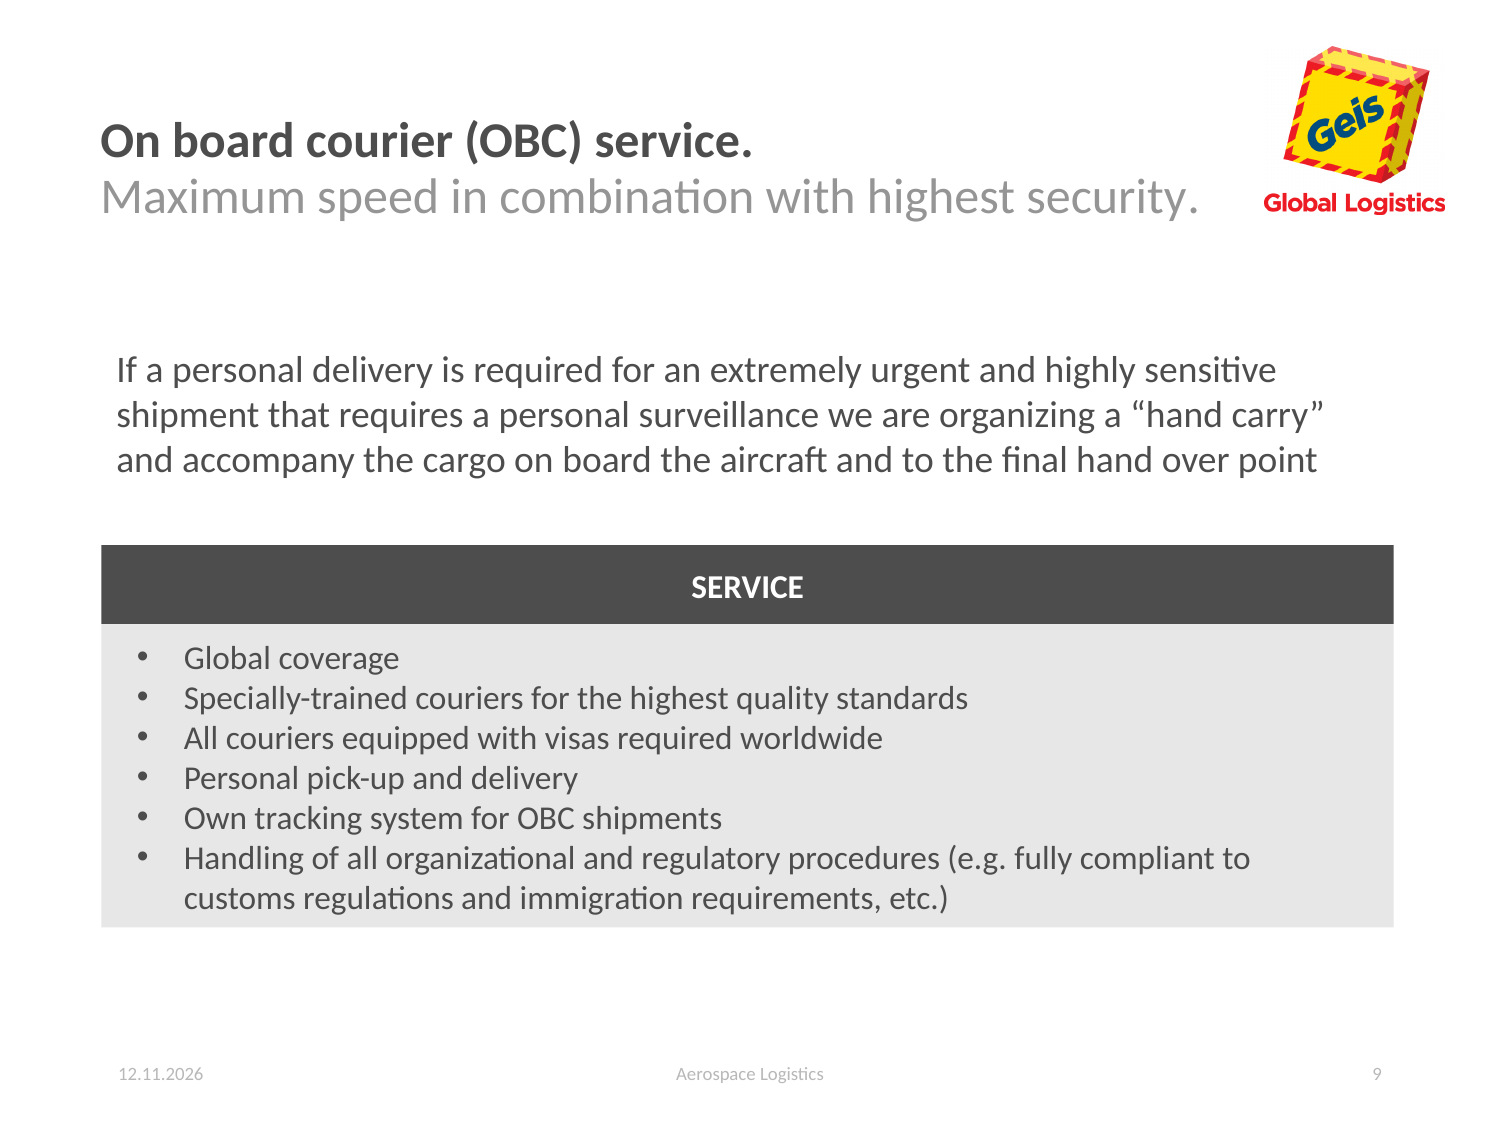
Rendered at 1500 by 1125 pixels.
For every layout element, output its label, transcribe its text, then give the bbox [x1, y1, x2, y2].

title On board courier (OBC) service. [100, 114, 1223, 168]
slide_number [103, 1042, 441, 1103]
text_box [1262, 26, 1447, 212]
slide_number 9 [1059, 1042, 1397, 1103]
text_box SERVICE [101, 544, 1394, 624]
list Maximum speed in combination with highest security. [100, 169, 1223, 224]
footer Aerospace Logistics [496, 1042, 1004, 1103]
text_box Global coverage Specially-trained couriers for the highest quality standards All couriers equipped with visas required worldwide Personal pick-up and delivery Own tracking system for OBC shipments Handling of all organizational and regulatory procedures (e.g. fully compliant to customs regulations and immigration requirements, etc.) [101, 624, 1394, 928]
text_box If a personal delivery is required for an extremely urgent and highly sensitive shipment that requires a personal surveillance we are organizing a “hand carry” and accompany the cargo on board the aircraft and to the final hand over point [101, 337, 1394, 488]
